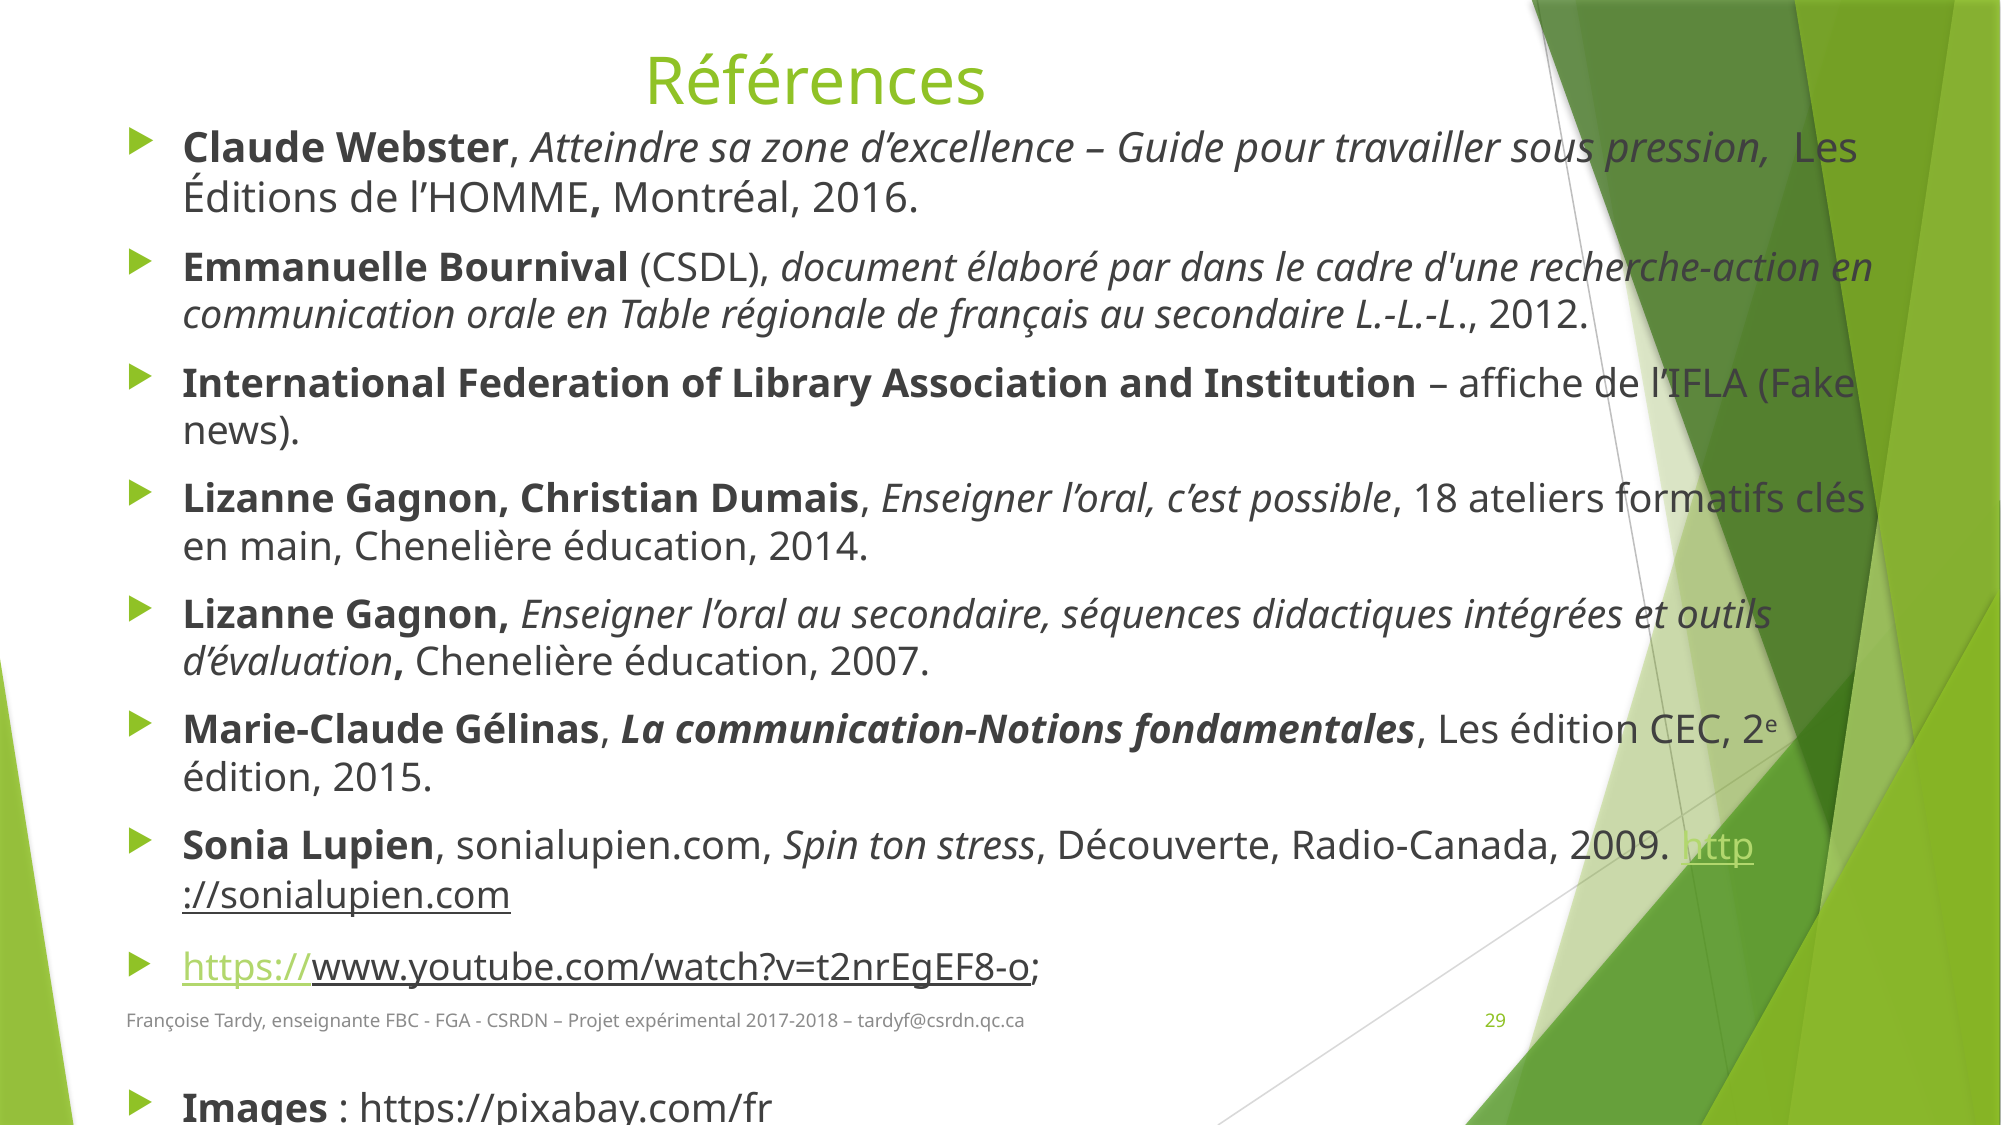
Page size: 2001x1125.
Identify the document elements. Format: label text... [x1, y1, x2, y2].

title Références [111, 30, 1522, 113]
footer Françoise Tardy, enseignante FBC - FGA - CSRDN – Projet expérimental 2017-2018 – tardyf@csrdn.qc.ca [111, 991, 1145, 1051]
list Claude Webster, Atteindre sa zone d’excellence – Guide pour travailler sous pression, Les Éditions de l’HOMME, Montréal, 2016. Emmanuelle Bournival (CSDL), document élaboré par dans le cadre d'une recherche-action en communication orale en Table régionale de français au secondaire L.-L.-L., 2012. International Federation of Library Association and Institution – affiche de l’IFLA (Fake news). Lizanne Gagnon, Christian Dumais, Enseigner l’oral, c’est possible, 18 ateliers formatifs clés en main, Chenelière éducation, 2014. Lizanne Gagnon, Enseigner l’oral au secondaire, séquences didactiques intégrées et outils d’évaluation, Chenelière éducation, 2007. Marie-Claude Gélinas, La communication-Notions fondamentales, Les édition CEC, 2e édition, 2015. Sonia Lupien, sonialupien.com, Spin ton stress, Découverte, Radio-Canada, 2009. http://sonialupien.com https://www.youtube.com/watch?v=t2nrEgEF8-o; Images : https://pixabay.com/fr [111, 113, 1934, 1125]
slide_number 29 [1409, 991, 1522, 1051]
